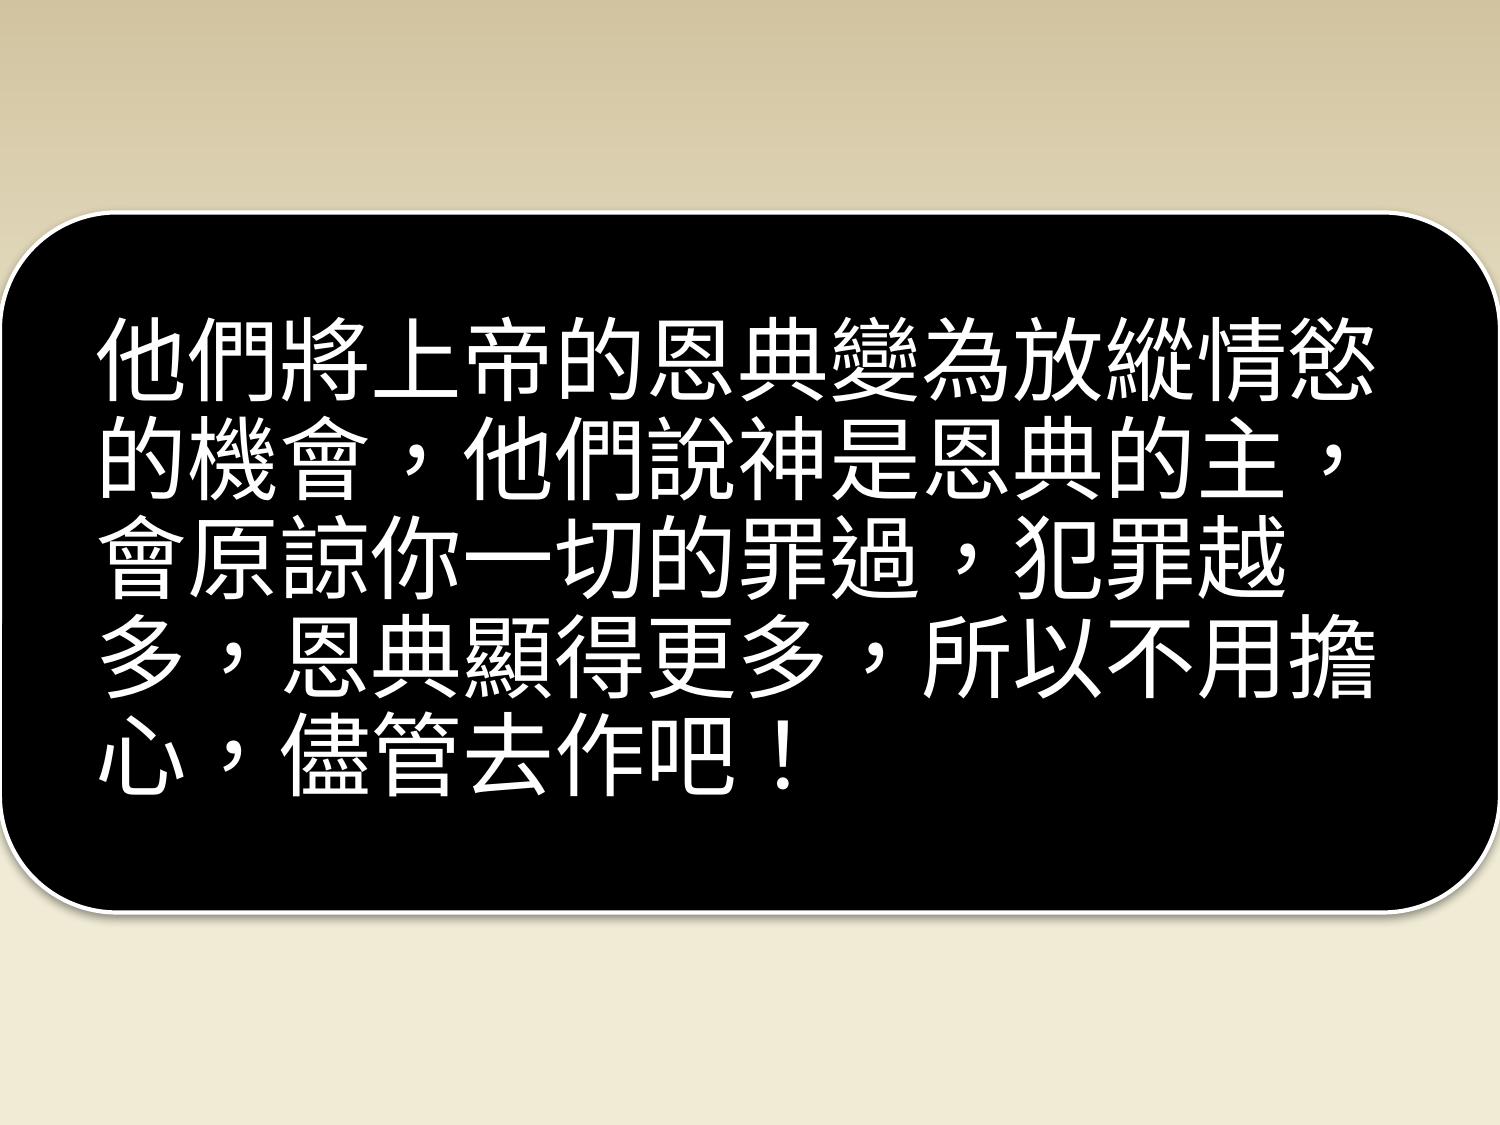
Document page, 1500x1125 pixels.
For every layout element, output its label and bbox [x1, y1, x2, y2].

text_box [0, 0, 1500, 1125]
